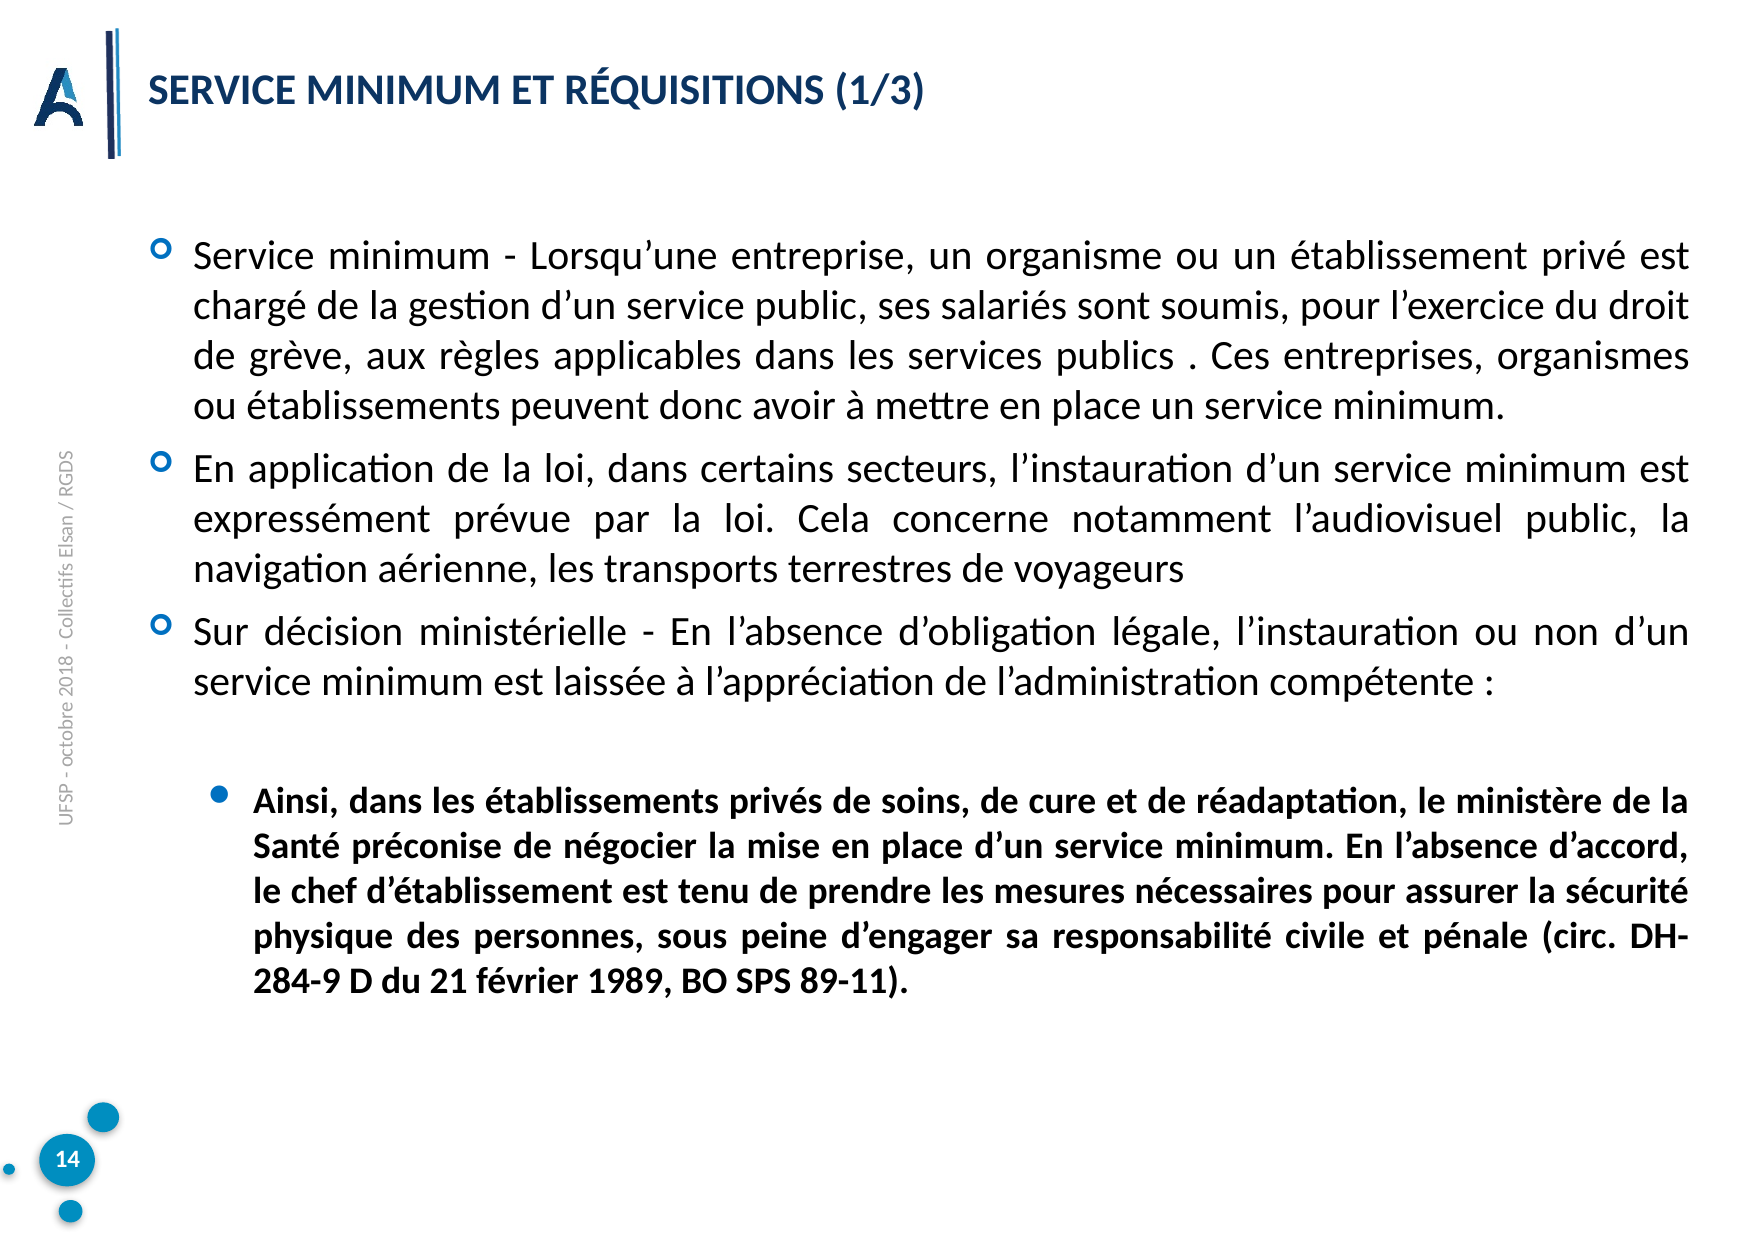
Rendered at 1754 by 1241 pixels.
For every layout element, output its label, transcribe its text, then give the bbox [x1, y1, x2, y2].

picture [20, 58, 97, 136]
list Service minimum - Lorsqu’une entreprise, un organisme ou un établissement privé est chargé de la gestion d’un service public, ses salariés sont soumis, pour l’exercice du droit de grève, aux règles applicables dans les services publics . Ces entreprises, organismes ou établissements peuvent donc avoir à mettre en place un service minimum. En application de la loi, dans certains secteurs, l’instauration d’un service minimum est expressément prévue par la loi. Cela concerne notamment l’audiovisuel public, la navigation aérienne, les transports terrestres de voyageurs Sur décision ministérielle - En l’absence d’obligation légale, l’instauration ou non d’un service minimum est laissée à l’appréciation de l’administration compétente : Ainsi, dans les établissements privés de soins, de cure et de réadaptation, le ministère de la Santé préconise de négocier la mise en place d’un service minimum. En l’absence d’accord, le chef d’établissement est tenu de prendre les mesures nécessaires pour assurer la sécurité physique des personnes, sous peine d’engager sa responsabilité civile et pénale (circ. DH-284-9 D du 21 février 1989, BO SPS 89-11). [133, 220, 1706, 1199]
slide_number 14 [26, 1116, 109, 1199]
picture [106, 29, 120, 159]
title Service minimum et réquisitions (1/3) [133, 29, 1706, 144]
footer UFSP - octobre 2018 - Collectifs Elsan / RGDS [31, 220, 98, 1058]
